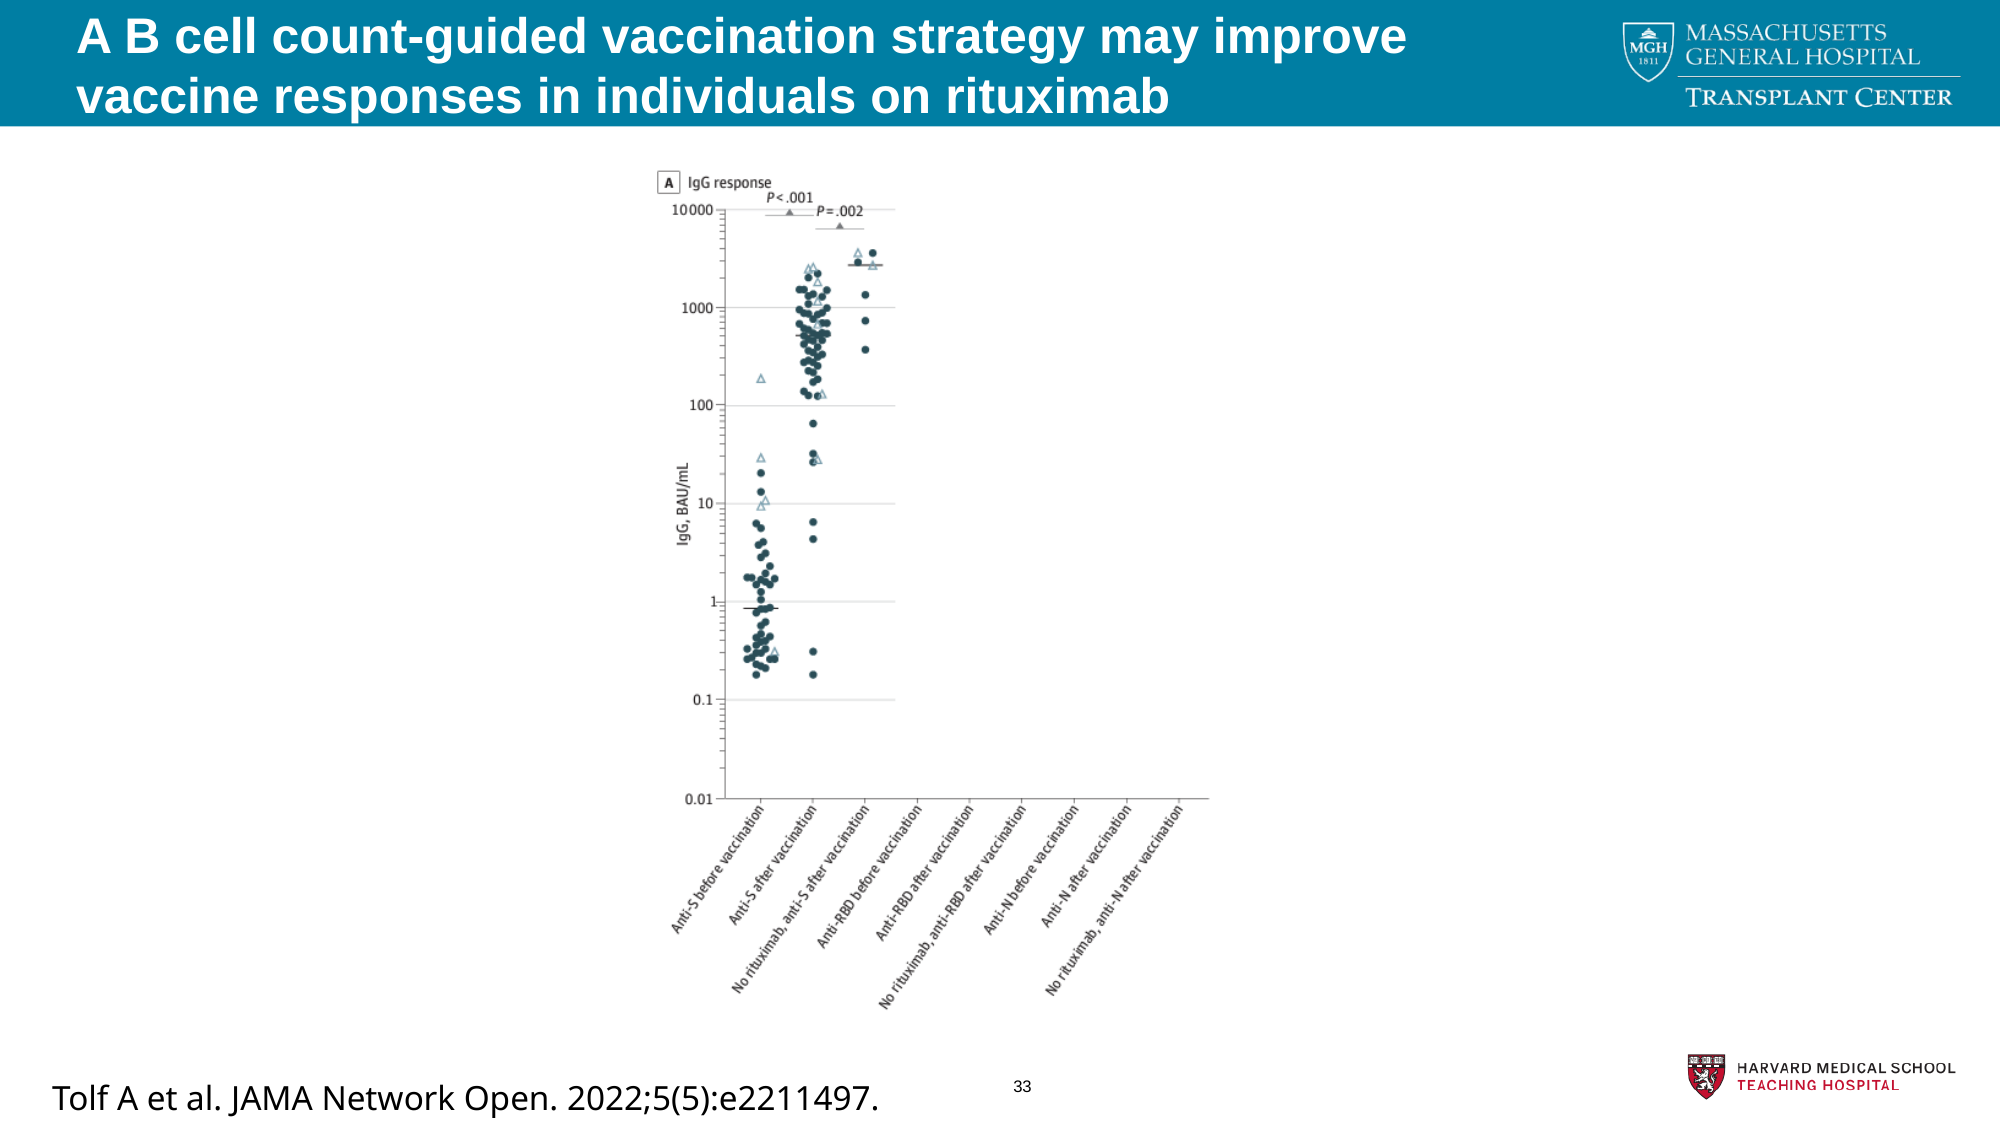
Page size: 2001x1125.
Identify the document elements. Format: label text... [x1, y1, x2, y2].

text_box Tolf A et al. JAMA Network Open. 2022;5(5):e2211497. [37, 1069, 896, 1125]
title A B cell count-guided vaccination strategy may improve vaccine responses in individuals on rituximab [61, 0, 1428, 127]
picture [644, 156, 1222, 1045]
